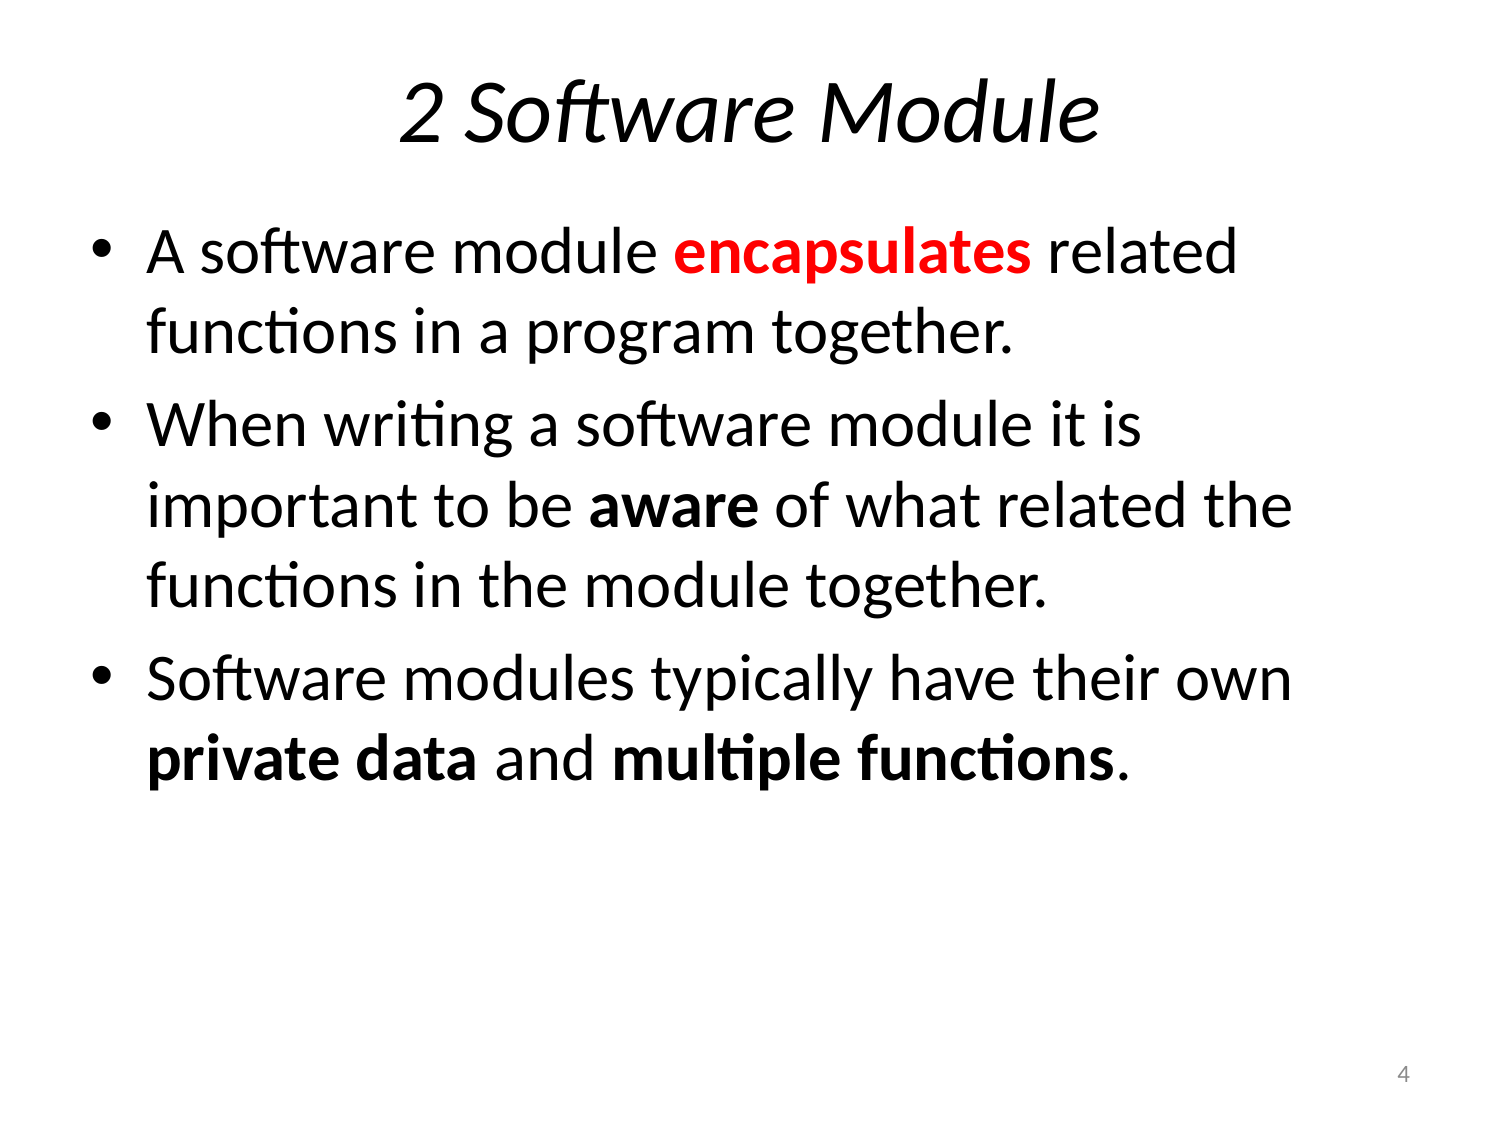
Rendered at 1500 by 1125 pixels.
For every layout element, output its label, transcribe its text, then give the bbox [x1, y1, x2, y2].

list A software module encapsulates related functions in a program together. When writing a software module it is important to be aware of what related the functions in the module together. Software modules typically have their own private data and multiple functions. [75, 199, 1425, 1043]
slide_number 4 [1074, 1042, 1425, 1103]
title 2 Software Module [75, 11, 1425, 199]
